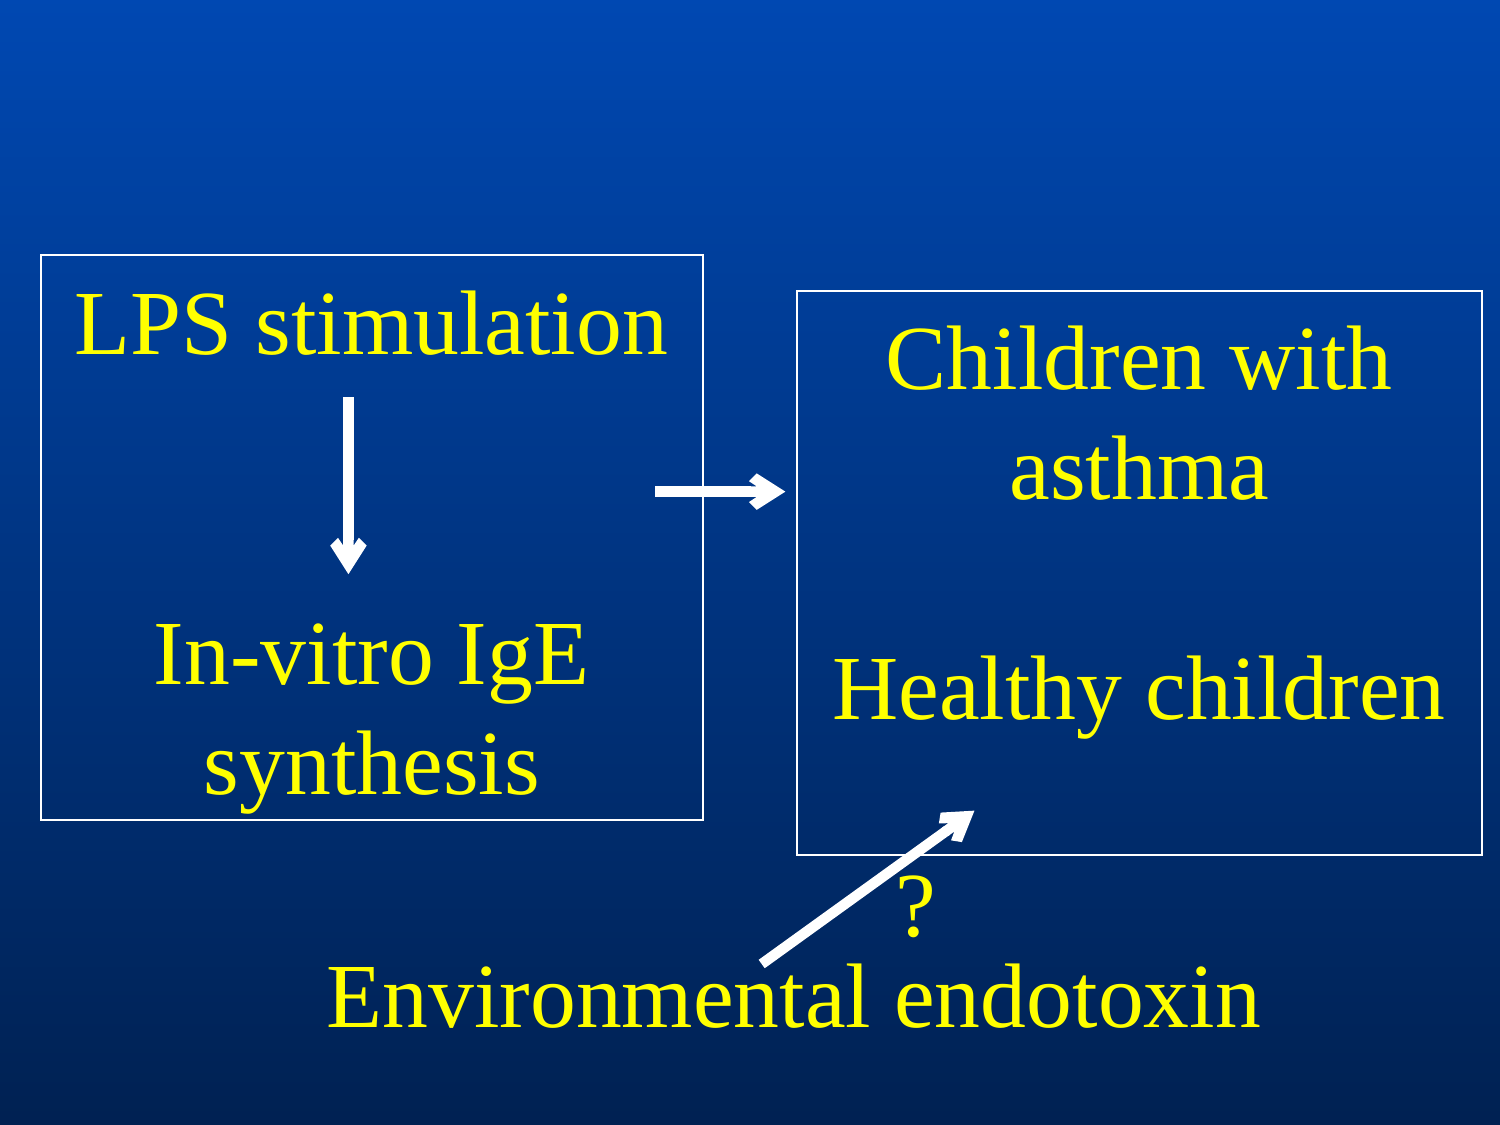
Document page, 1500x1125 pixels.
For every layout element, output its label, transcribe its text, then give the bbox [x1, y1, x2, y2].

text_box LPS stimulation In-vitro IgE synthesis [41, 255, 703, 820]
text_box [761, 810, 975, 965]
text_box Children with asthma Healthy children [797, 290, 1483, 856]
text_box Environmental endotoxin [311, 928, 1278, 1054]
